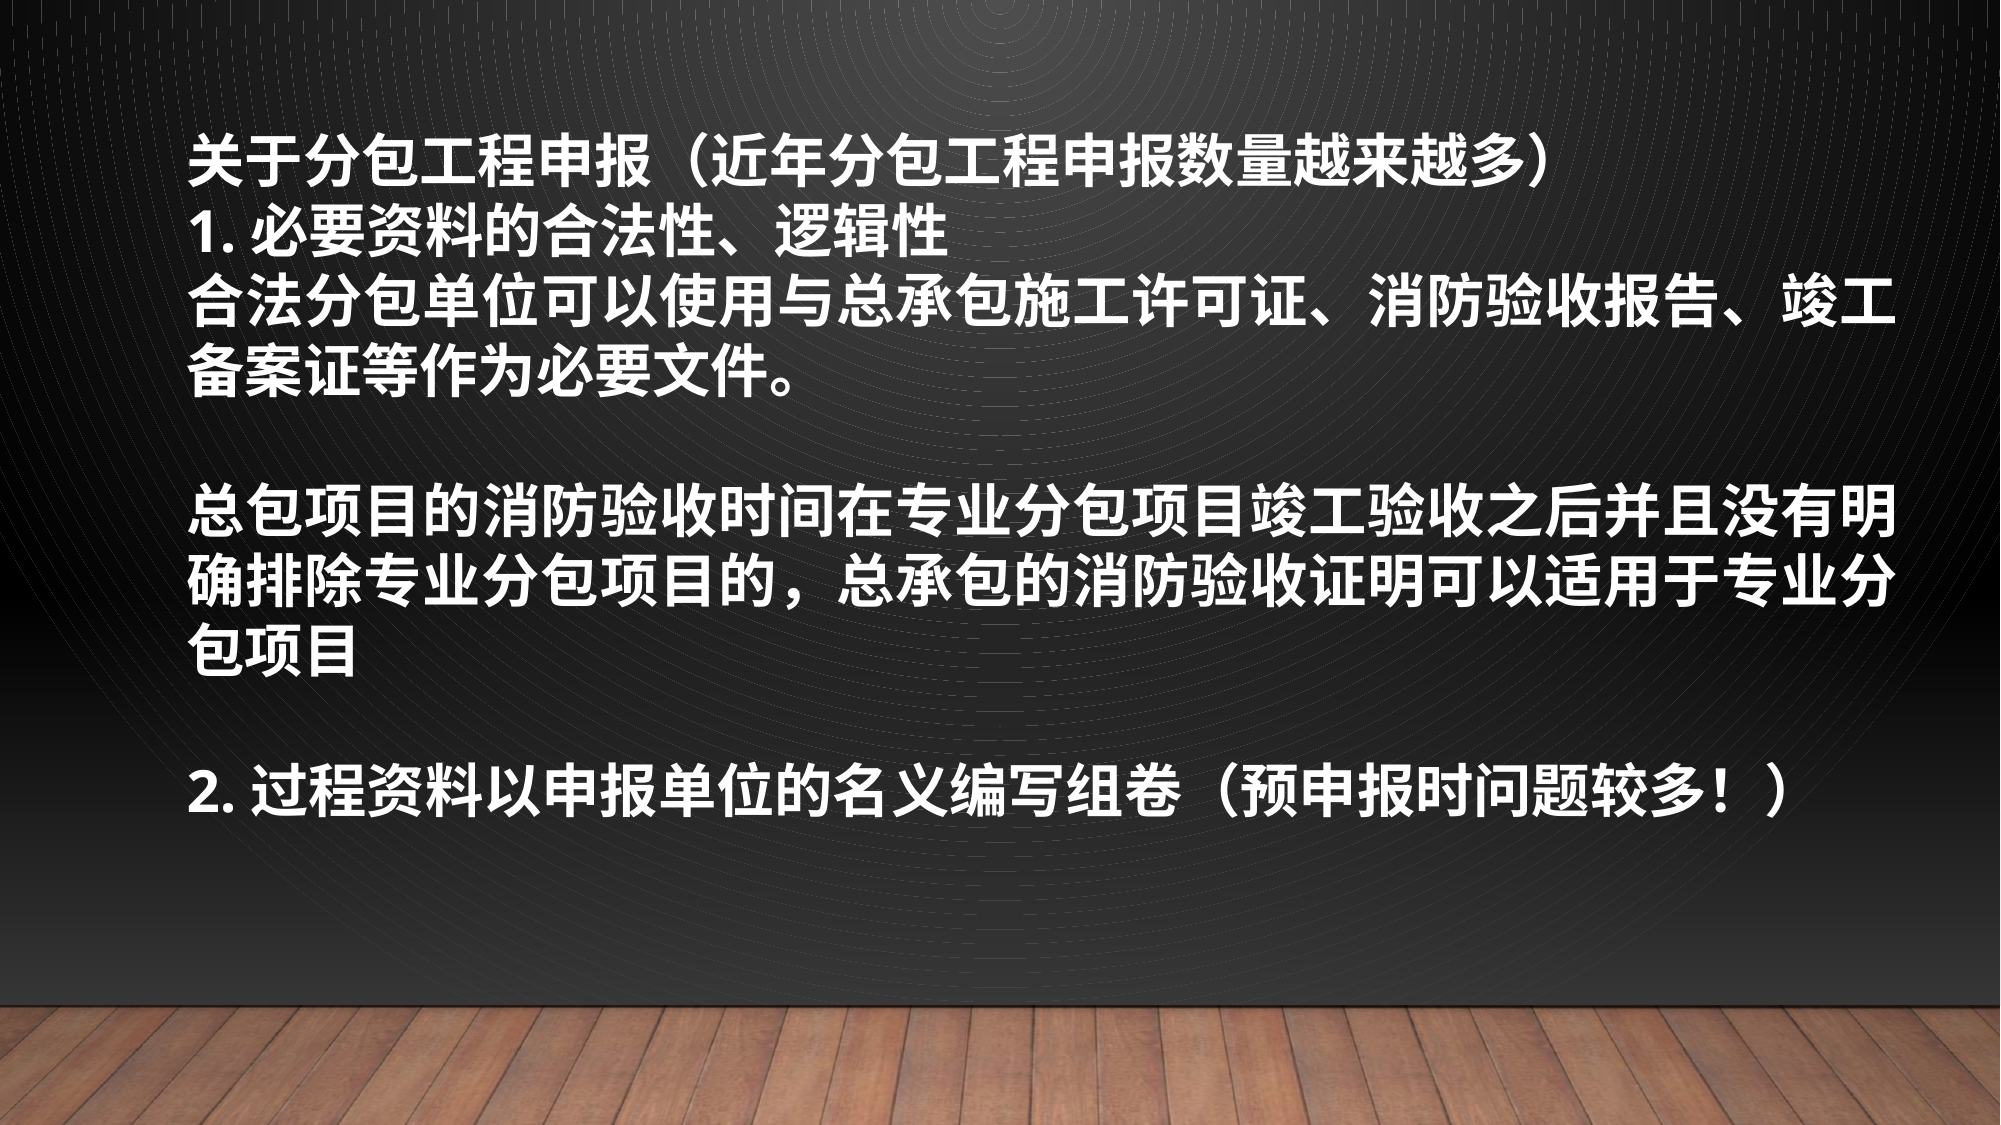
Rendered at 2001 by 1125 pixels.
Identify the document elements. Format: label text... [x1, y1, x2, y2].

text_box 关于分包工程申报（近年分包工程申报数量越来越多） 1.必要资料的合法性、逻辑性 合法分包单位可以使用与总承包施工许可证、消防验收报告、竣工备案证等作为必要文件。 总包项目的消防验收时间在专业分包项目竣工验收之后并且没有明确排除专业分包项目的，总承包的消防验收证明可以适用于专业分包项目 2.过程资料以申报单位的名义编写组卷（预申报时问题较多！） [171, 116, 1913, 832]
picture [0, 1005, 2000, 1125]
